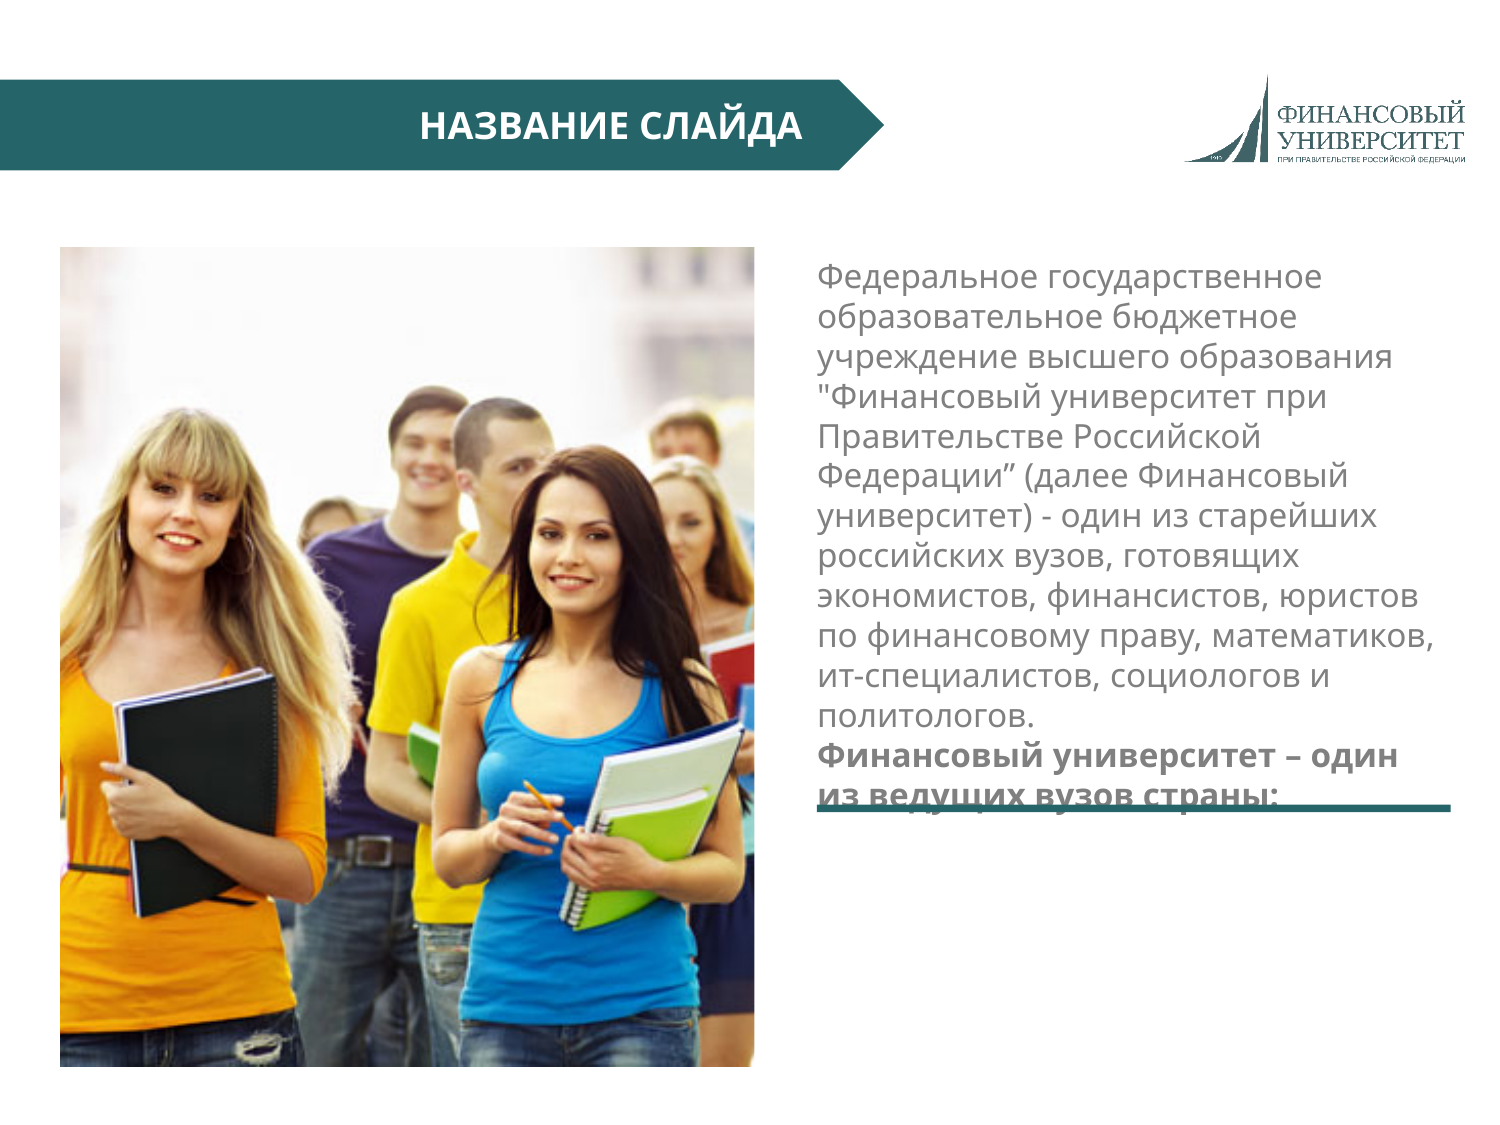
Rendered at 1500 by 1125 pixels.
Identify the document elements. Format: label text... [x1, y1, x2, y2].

text_box НАЗВАНИЕ СЛАЙДА [404, 94, 818, 155]
text_box [0, 78, 886, 172]
picture [1182, 70, 1466, 171]
text_box Федеральное государственное образовательное бюджетное учреждение высшего образования "Финансовый университет при Правительстве Российской Федерации” (далее Финансовый университет) - один из старейших российских вузов, готовящих экономистов, финансистов, юристов по финансовому праву, математиков, ит-специалистов, социологов и политологов. Финансовый университет – один из ведущих вузов страны: [802, 247, 1466, 822]
text_box [816, 804, 1452, 813]
picture [60, 247, 755, 1067]
